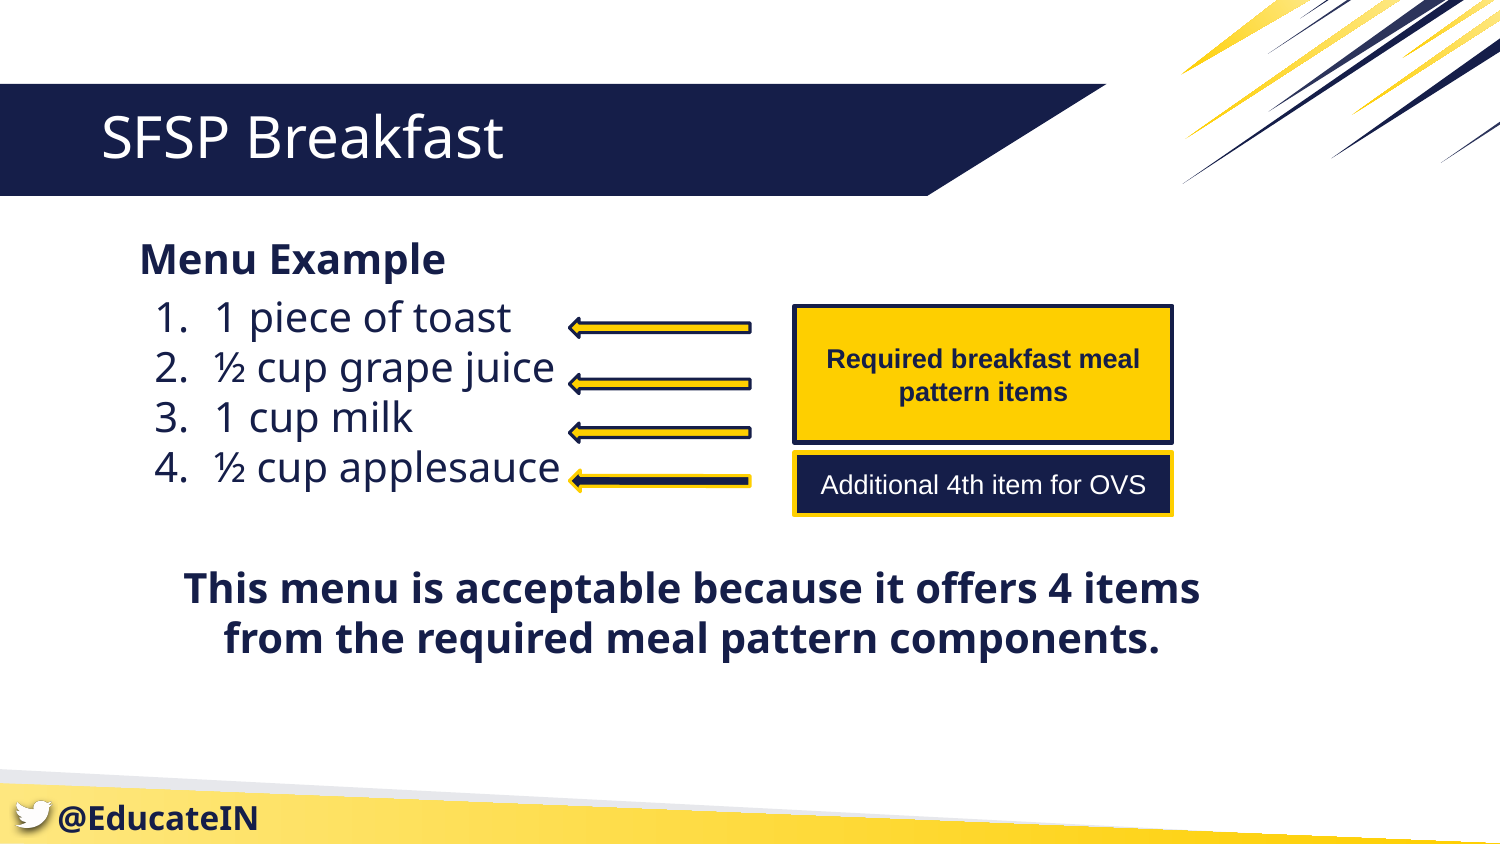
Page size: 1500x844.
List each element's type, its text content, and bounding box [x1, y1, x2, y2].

text_box [569, 423, 750, 443]
text_box Additional 4th item for OVS [794, 452, 1173, 516]
picture [9, 795, 58, 838]
title SFSP Breakfast [101, 83, 965, 196]
text_box [569, 318, 750, 338]
text_box Required breakfast meal pattern items [794, 306, 1173, 443]
text_box [569, 469, 750, 492]
text_box [569, 374, 750, 394]
list Menu Example 1 piece of toast ½ cup grape juice 1 cup milk ½ cup applesauce This menu is acceptable because it offers 4 items from the required meal pattern components. [138, 232, 1246, 708]
